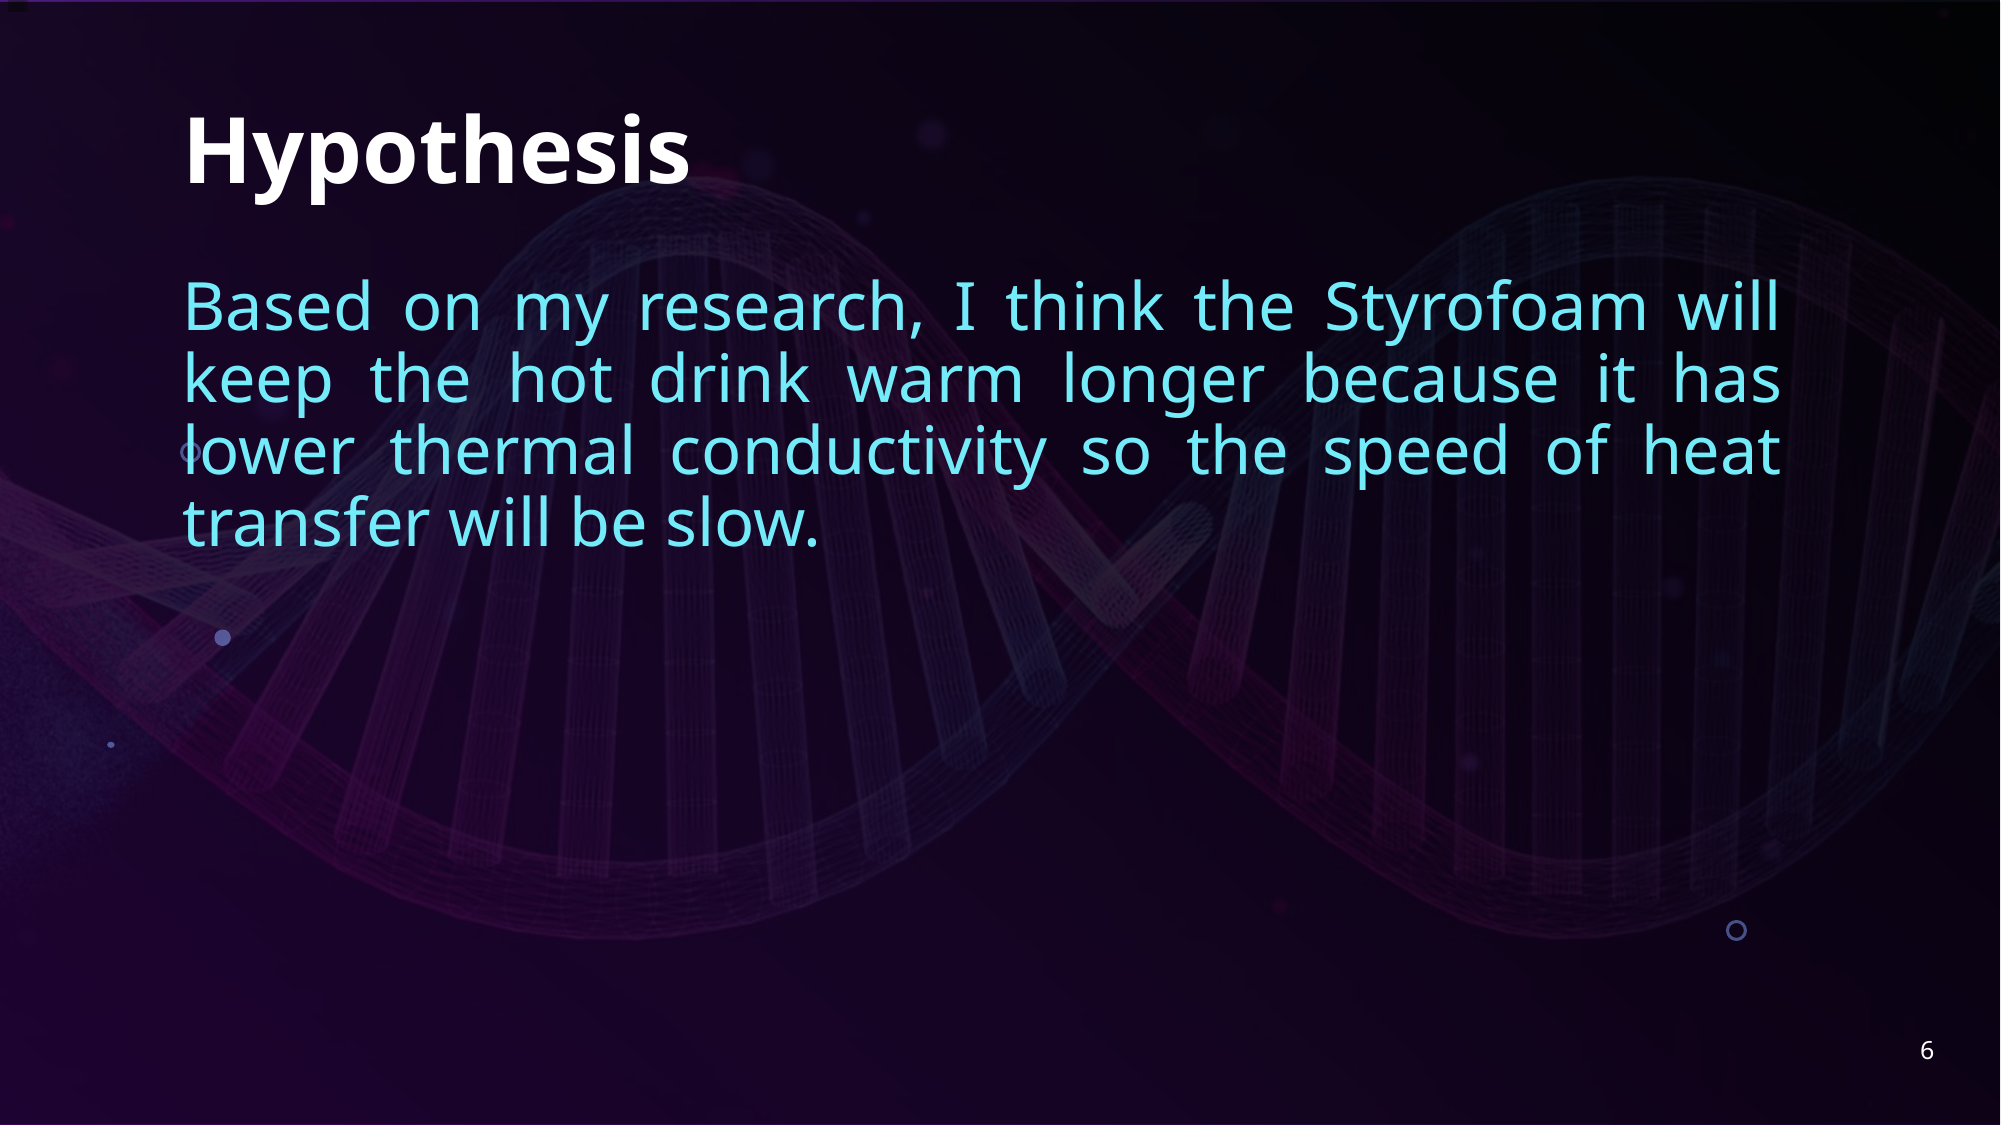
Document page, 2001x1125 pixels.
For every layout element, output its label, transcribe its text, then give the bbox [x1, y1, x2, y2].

text_box Based on my research, I think the Styrofoam will keep the hot drink warm longer because it has lower thermal conductivity so the speed of heat transfer will be slow. [162, 252, 1805, 788]
slide_number 6 [1499, 1021, 1950, 1082]
text_box Hypothesis [162, 84, 1888, 183]
